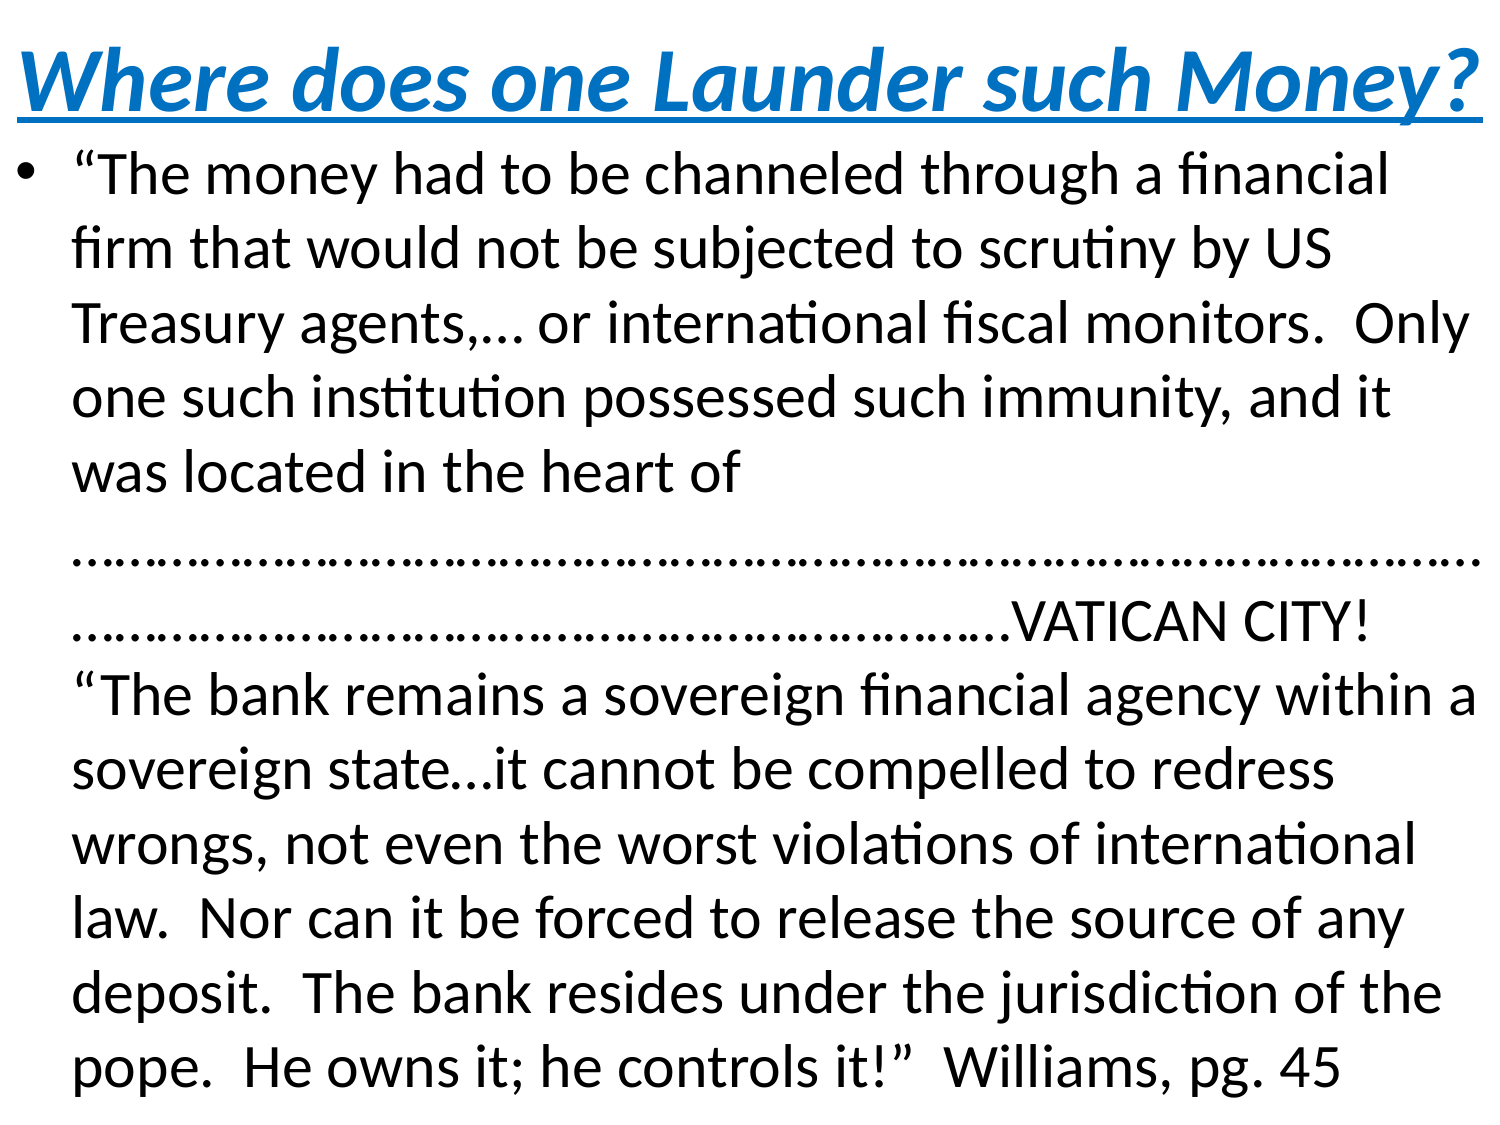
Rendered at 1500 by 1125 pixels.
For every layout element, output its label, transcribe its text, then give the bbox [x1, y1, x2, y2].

title Where does one Launder such Money? [0, 0, 1500, 125]
list “The money had to be channeled through a financial firm that would not be subjected to scrutiny by US Treasury agents,… or international fiscal monitors. Only one such institution possessed such immunity, and it was located in the heart of …………………………………………………………………………………………………………………………………………………VATICAN CITY! “The bank remains a sovereign financial agency within a sovereign state…it cannot be compelled to redress wrongs, not even the worst violations of international law. Nor can it be forced to release the source of any deposit. The bank resides under the jurisdiction of the pope. He owns it; he controls it!” Williams, pg. 45 [0, 125, 1500, 1125]
